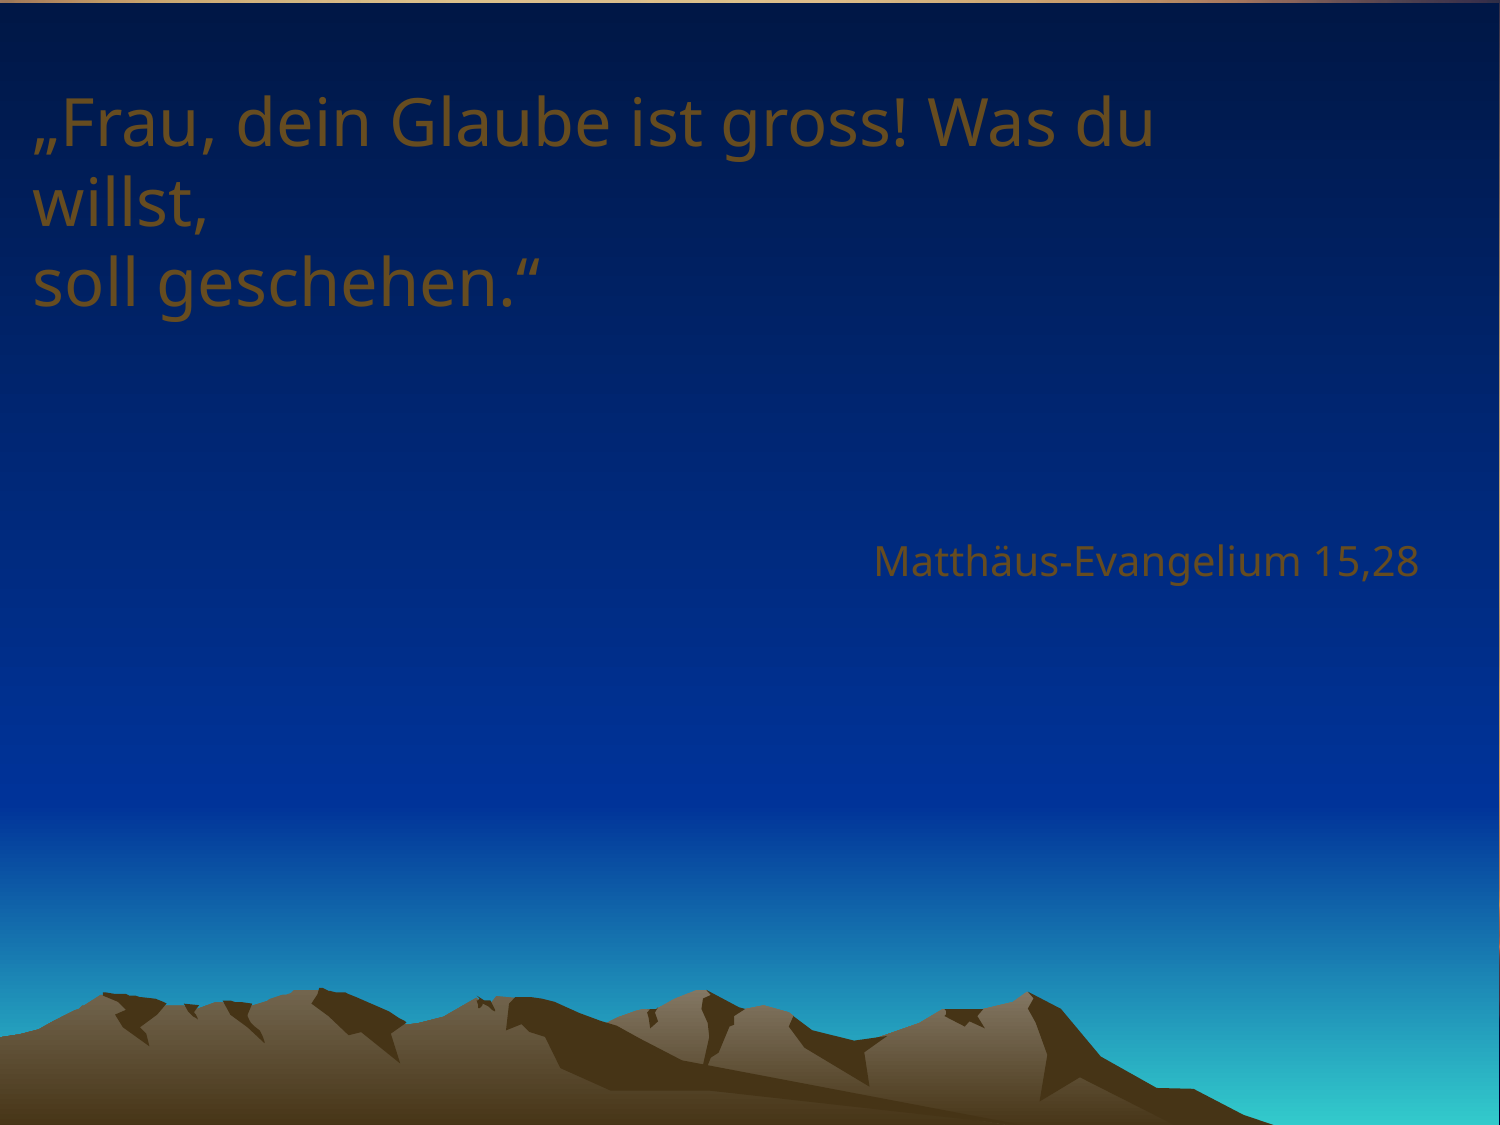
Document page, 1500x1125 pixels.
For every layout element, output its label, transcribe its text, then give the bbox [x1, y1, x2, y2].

title „Frau, dein Glaube ist gross! Was du willst, soll geschehen.“ [17, 72, 1294, 328]
subtitle Matthäus-Evangelium 15,28 [750, 527, 1436, 1125]
picture [0, 0, 1500, 1125]
